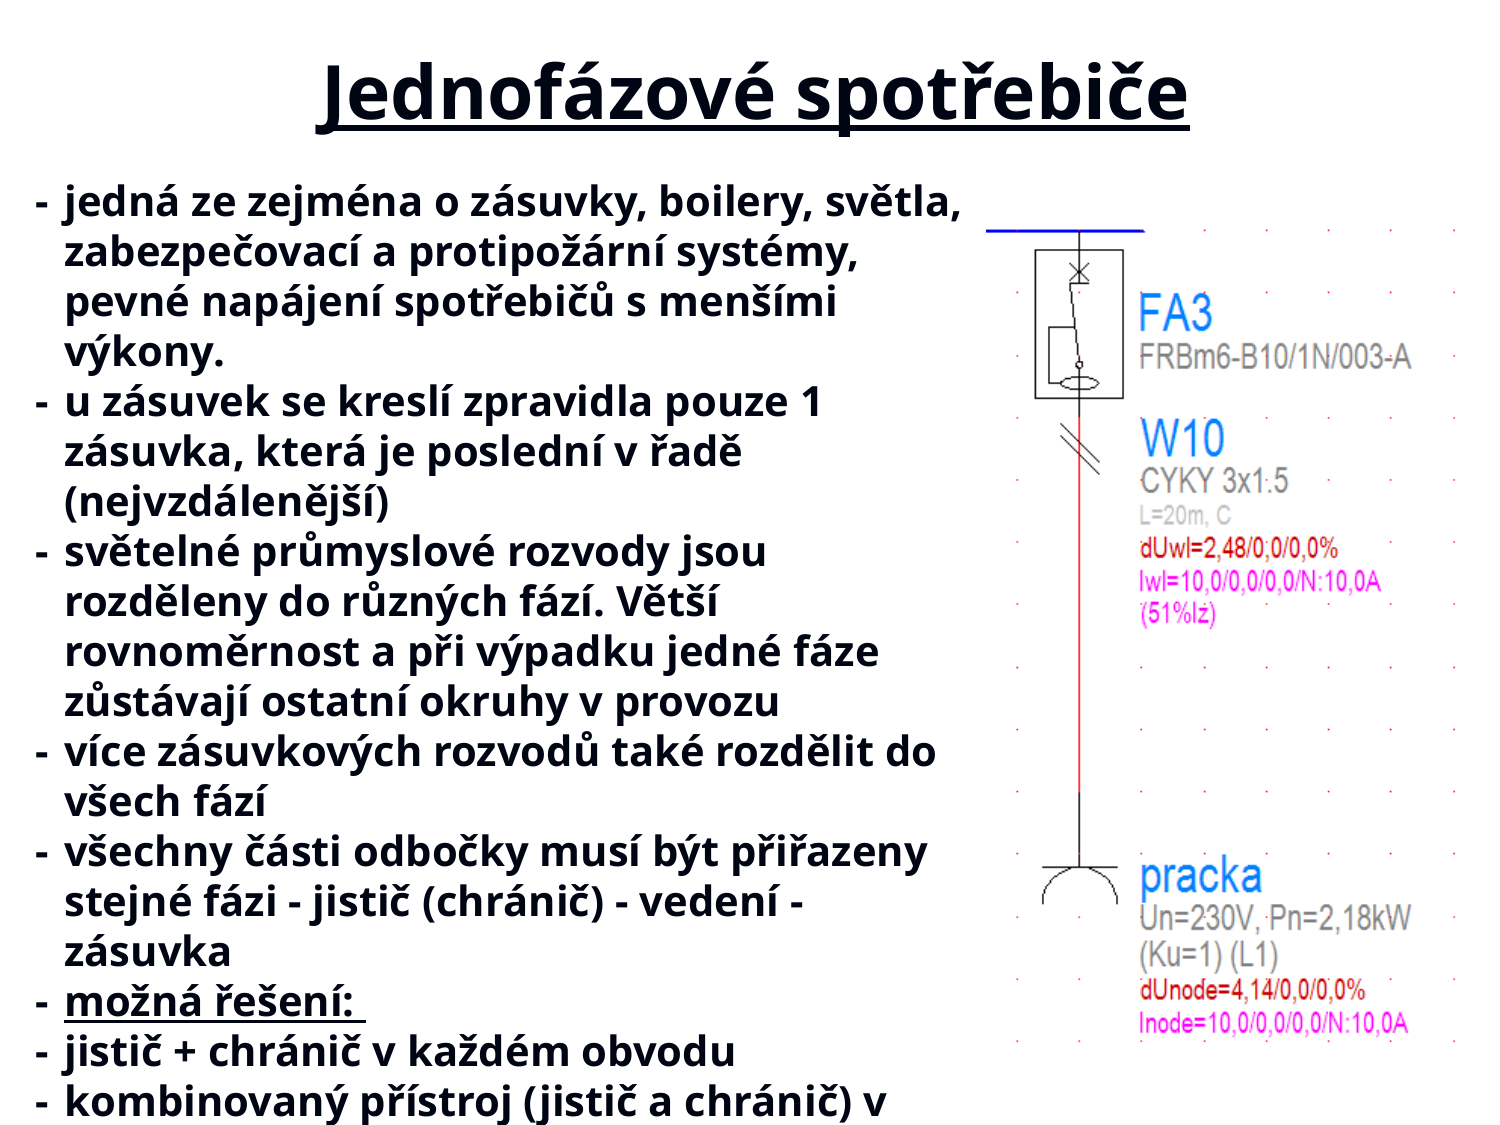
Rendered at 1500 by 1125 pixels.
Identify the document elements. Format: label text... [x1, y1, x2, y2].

picture [986, 204, 1474, 1083]
text_box - jedná ze zejména o zásuvky, boilery, světla, zabezpečovací a protipožární systémy, pevné napájení spotřebičů s menšími výkony. - u zásuvek se kreslí zpravidla pouze 1 zásuvka, která je poslední v řadě (nejvzdálenější) - světelné průmyslové rozvody jsou rozděleny do různých fází. Větší rovnoměrnost a při výpadku jedné fáze zůstávají ostatní okruhy v provozu - více zásuvkových rozvodů také rozdělit do všech fází - všechny části odbočky musí být přiřazeny stejné fázi - jistič (chránič) - vedení - zásuvka - možná řešení: - jistič + chránič v každém obvodu - kombinovaný přístroj (jistič a chránič) v každém obvodu - jeden chránič pro více zásuvkových obvodů, každý obvod je jištěn jističem [29, 168, 975, 1125]
title Jednofázové spotřebiče [29, 30, 1483, 149]
